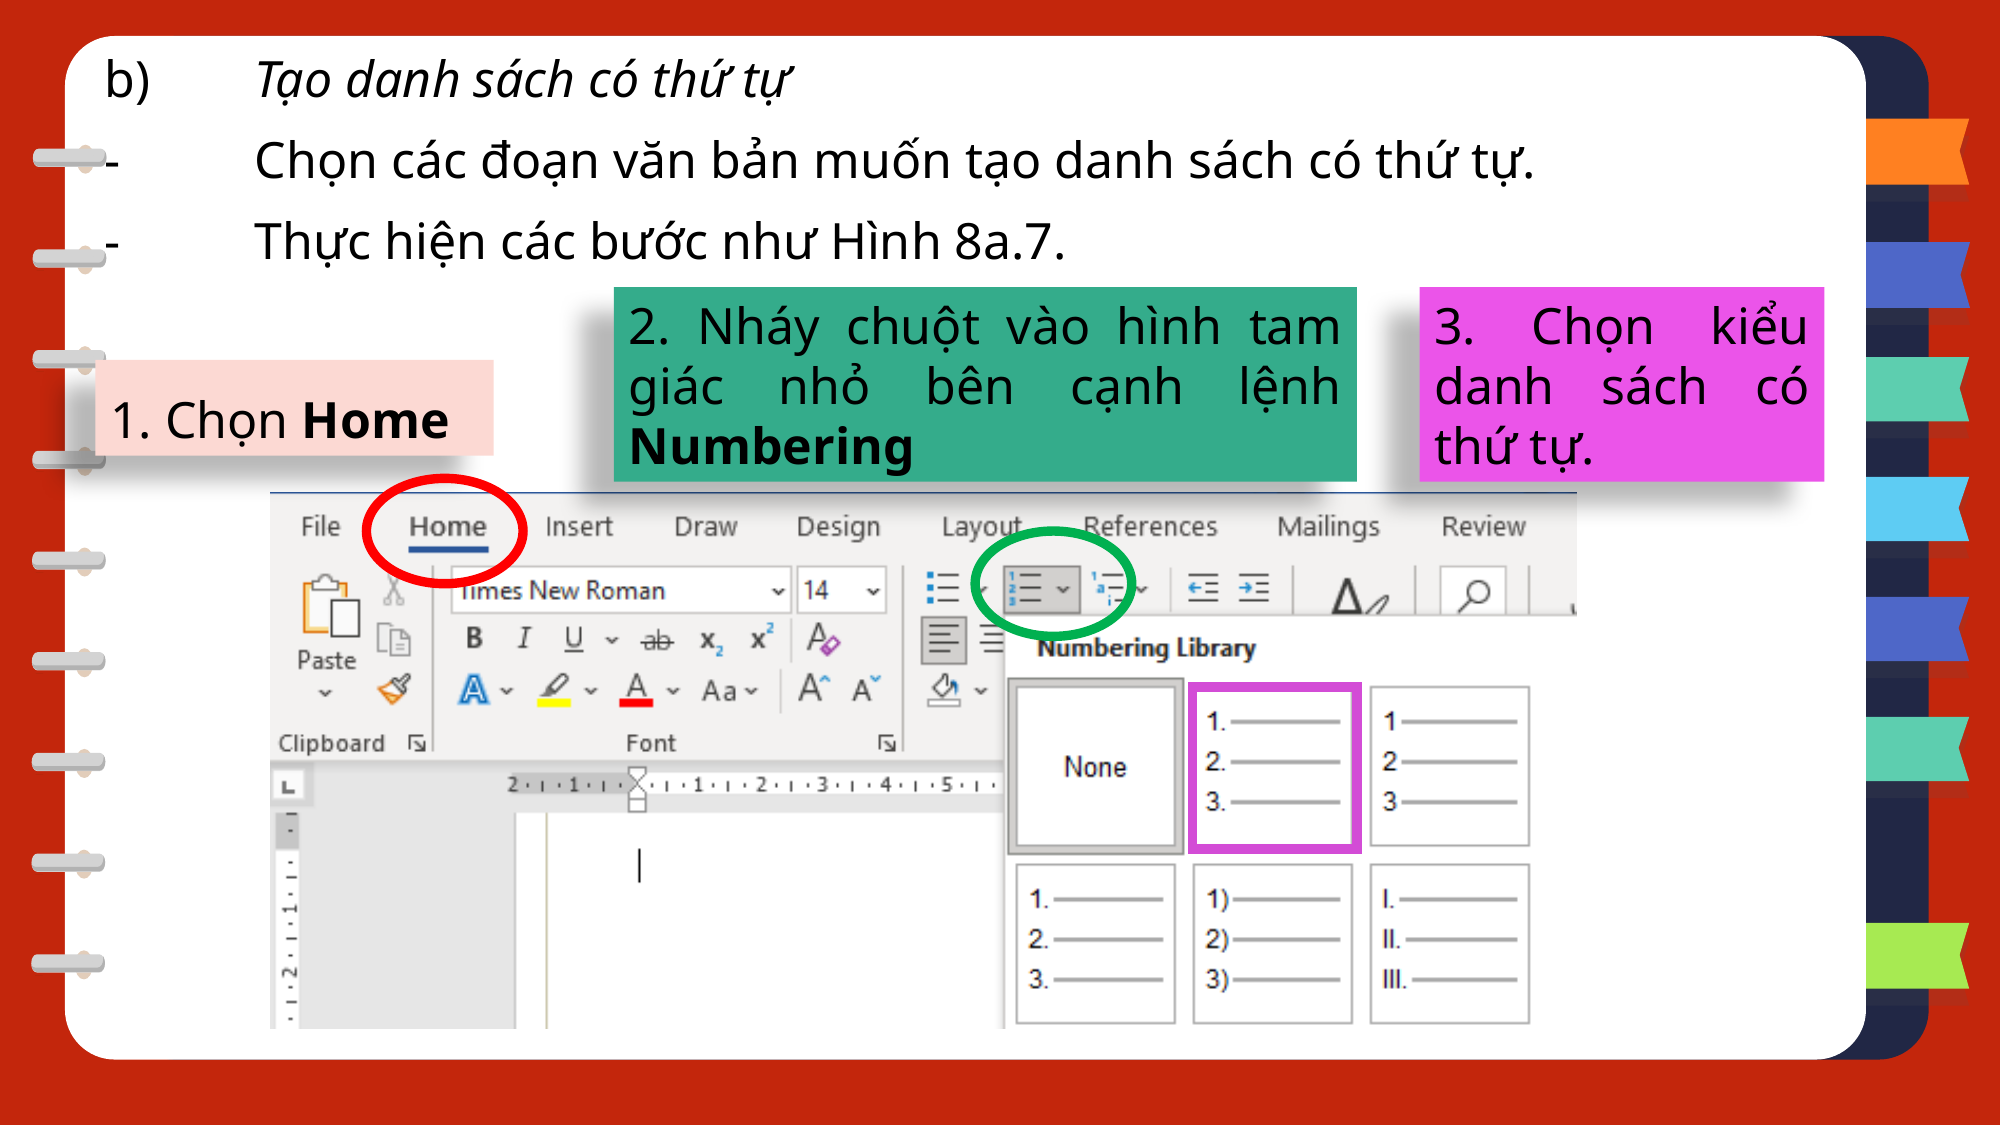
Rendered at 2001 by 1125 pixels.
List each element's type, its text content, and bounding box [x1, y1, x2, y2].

text_box b) Tạo danh sách có thứ tự - Chọn các đoạn văn bản muốn tạo danh sách có thứ tự. - Thực hiện các bước như Hình 8a.7. [90, 18, 1815, 277]
picture [269, 492, 1577, 1029]
text_box 3. Chọn kiểu danh sách có thứ tự. [1419, 287, 1825, 482]
text_box 1. Chọn Home [95, 359, 494, 456]
text_box [390, 477, 500, 492]
text_box 2. Nháy chuột vào hình tam giác nhỏ bên cạnh lệnh Numbering [613, 287, 1357, 482]
